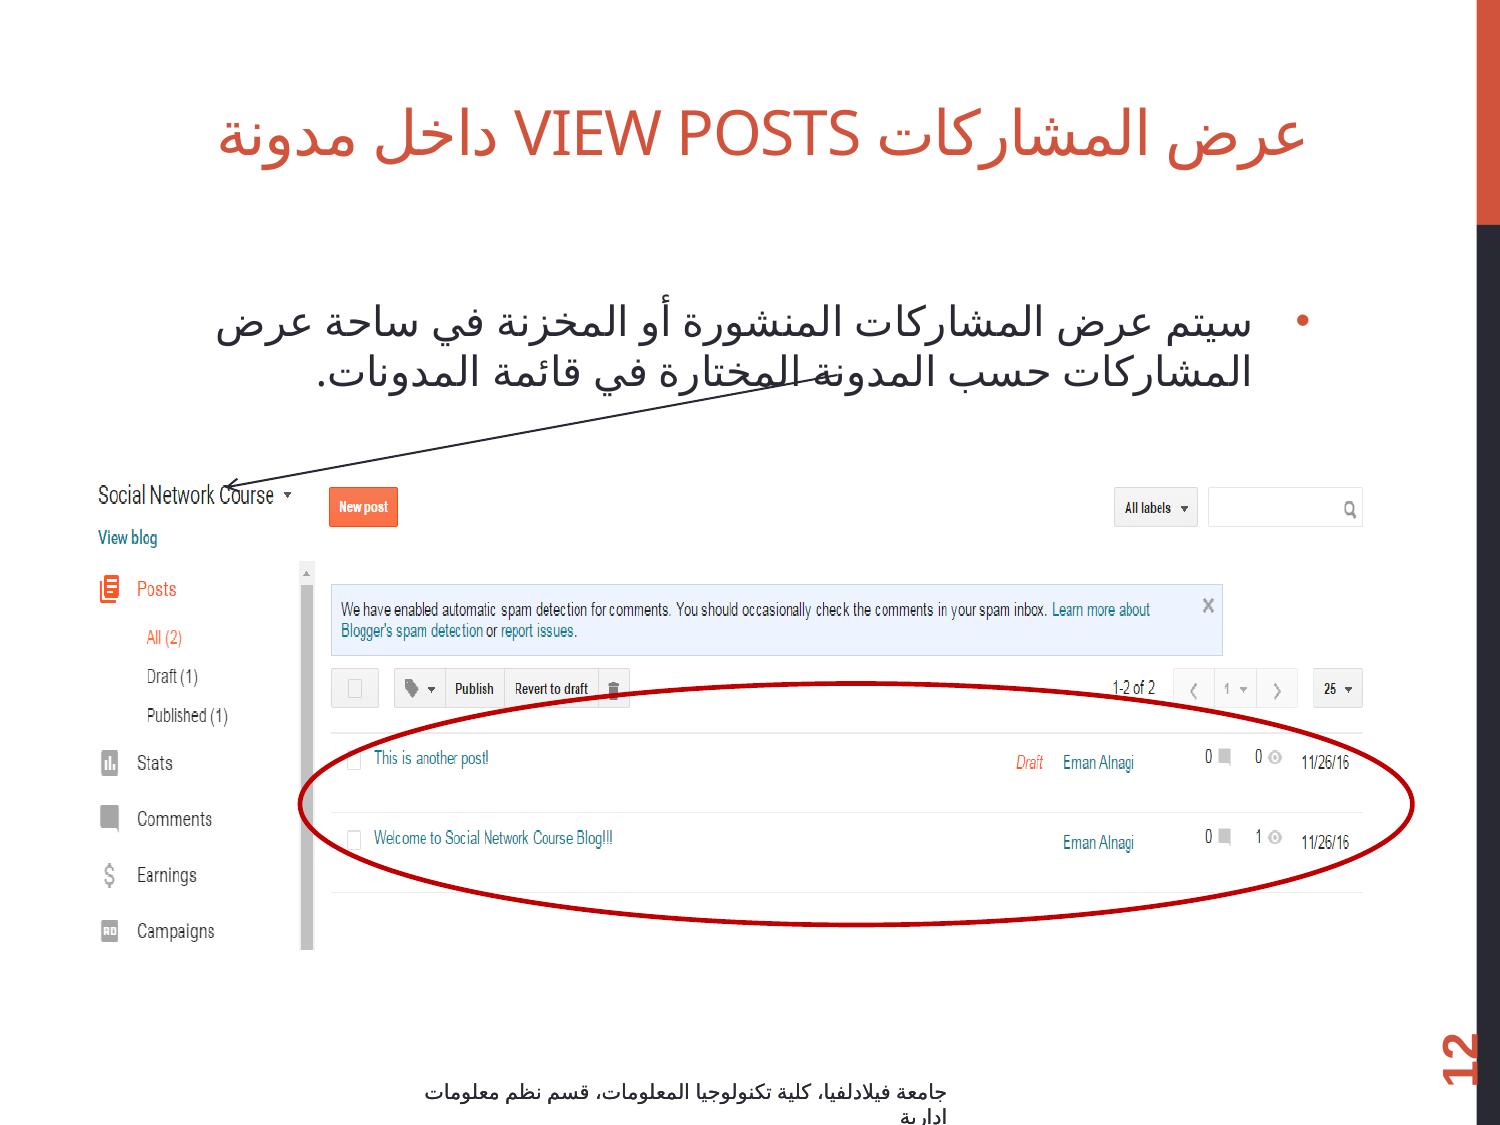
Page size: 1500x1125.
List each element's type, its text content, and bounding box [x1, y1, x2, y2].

title عرض المشاركات view posts داخل مدونة [75, 24, 1325, 250]
text_box [1385, 764, 1415, 845]
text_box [224, 374, 838, 488]
slide_number 12 [1427, 887, 1488, 1104]
list سيتم عرض المشاركات المنشورة أو المخزنة في ساحة عرض المشاركات حسب المدونة المختارة في قائمة المدونات. [75, 287, 1325, 1005]
picture [86, 461, 1376, 951]
